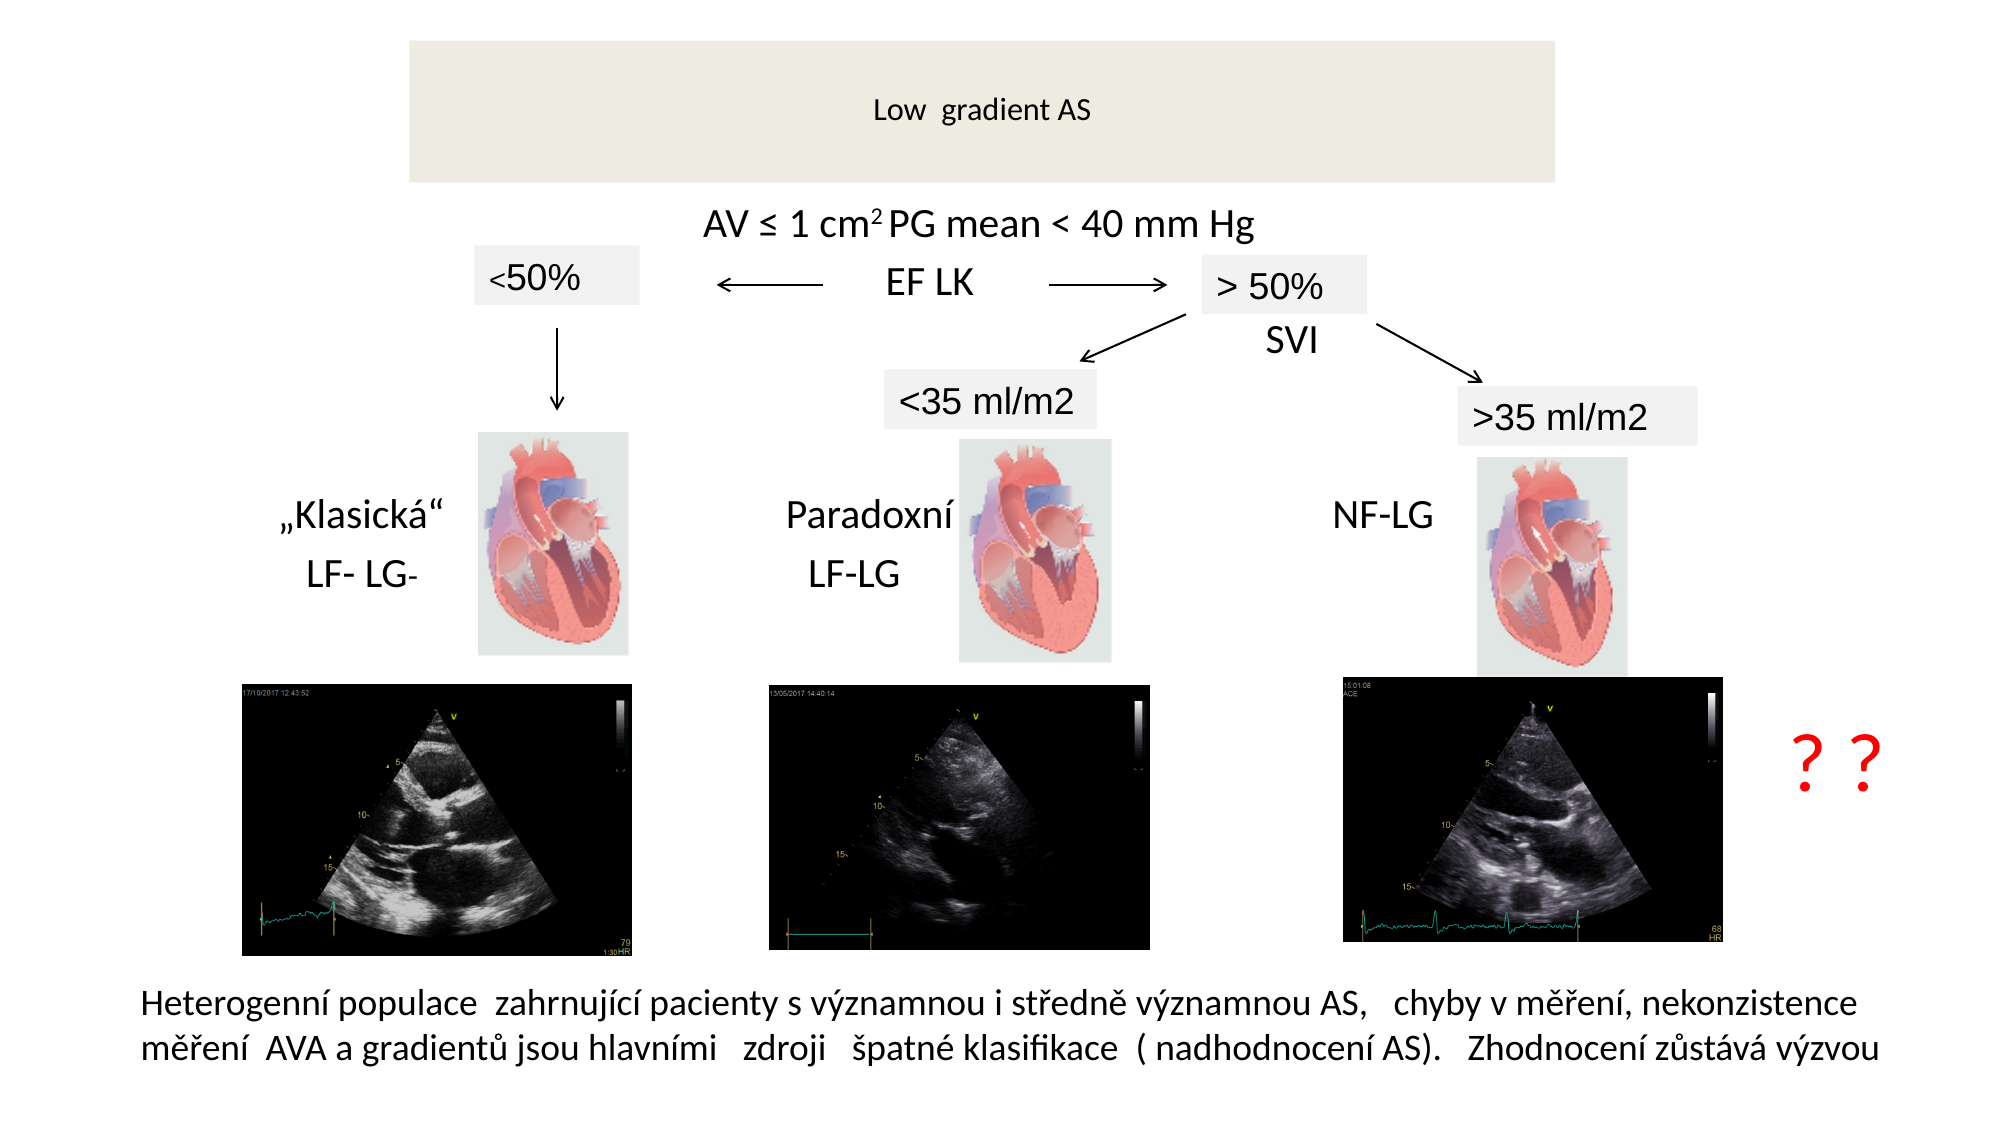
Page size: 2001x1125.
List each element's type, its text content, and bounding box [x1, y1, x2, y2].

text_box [1079, 313, 1187, 362]
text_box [1376, 323, 1484, 384]
picture [478, 432, 633, 659]
text_box > 50% [1201, 254, 1368, 315]
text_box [241, 683, 633, 957]
picture [1477, 457, 1630, 676]
text_box <50% [474, 245, 640, 305]
picture [959, 438, 1116, 665]
list AV ≤ 1 cm2 PG mean < 40 mm Hg EF LK SVI „Klasická“ Paradoxní NF-LG LF- LG- LF-LG [262, 187, 1696, 690]
text_box ? ? [1764, 701, 1909, 916]
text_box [768, 684, 1151, 951]
text_box Heterogenní populace zahrnující pacienty s významnou i středně významnou AS, chyby v měření, nekonzistence měření AVA a gradientů jsou hlavními zdroji špatné klasifikace ( nadhodnocení AS). Zhodnocení zůstává výzvou [125, 970, 1910, 1076]
text_box >35 ml/m2 [1457, 386, 1698, 446]
text_box <35 ml/m2 [884, 369, 1097, 430]
title Low gradient AS [409, 40, 1556, 183]
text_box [1342, 676, 1724, 943]
